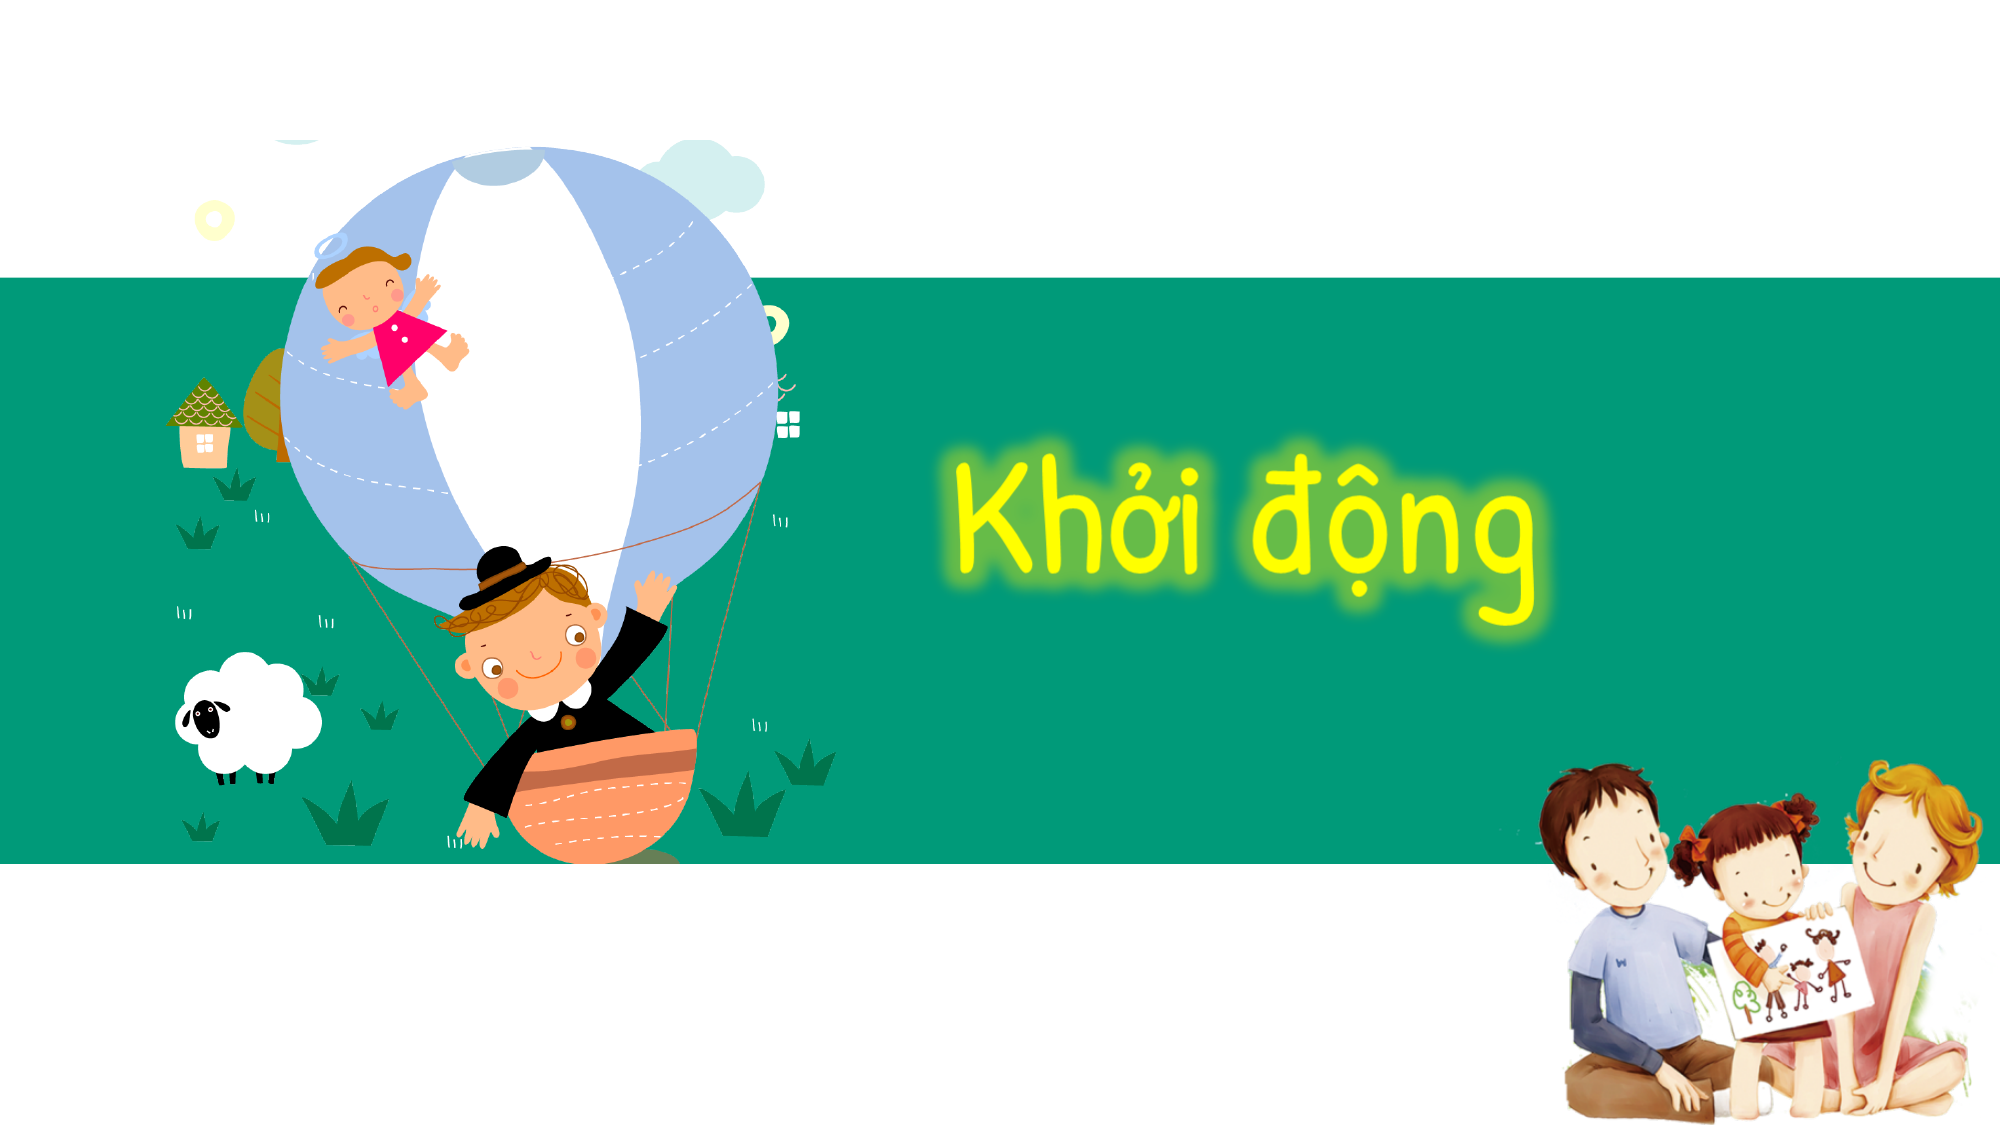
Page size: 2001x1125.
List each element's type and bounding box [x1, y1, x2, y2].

picture [133, 140, 2000, 1125]
text_box [0, 277, 1412, 865]
text_box [841, 277, 2000, 714]
